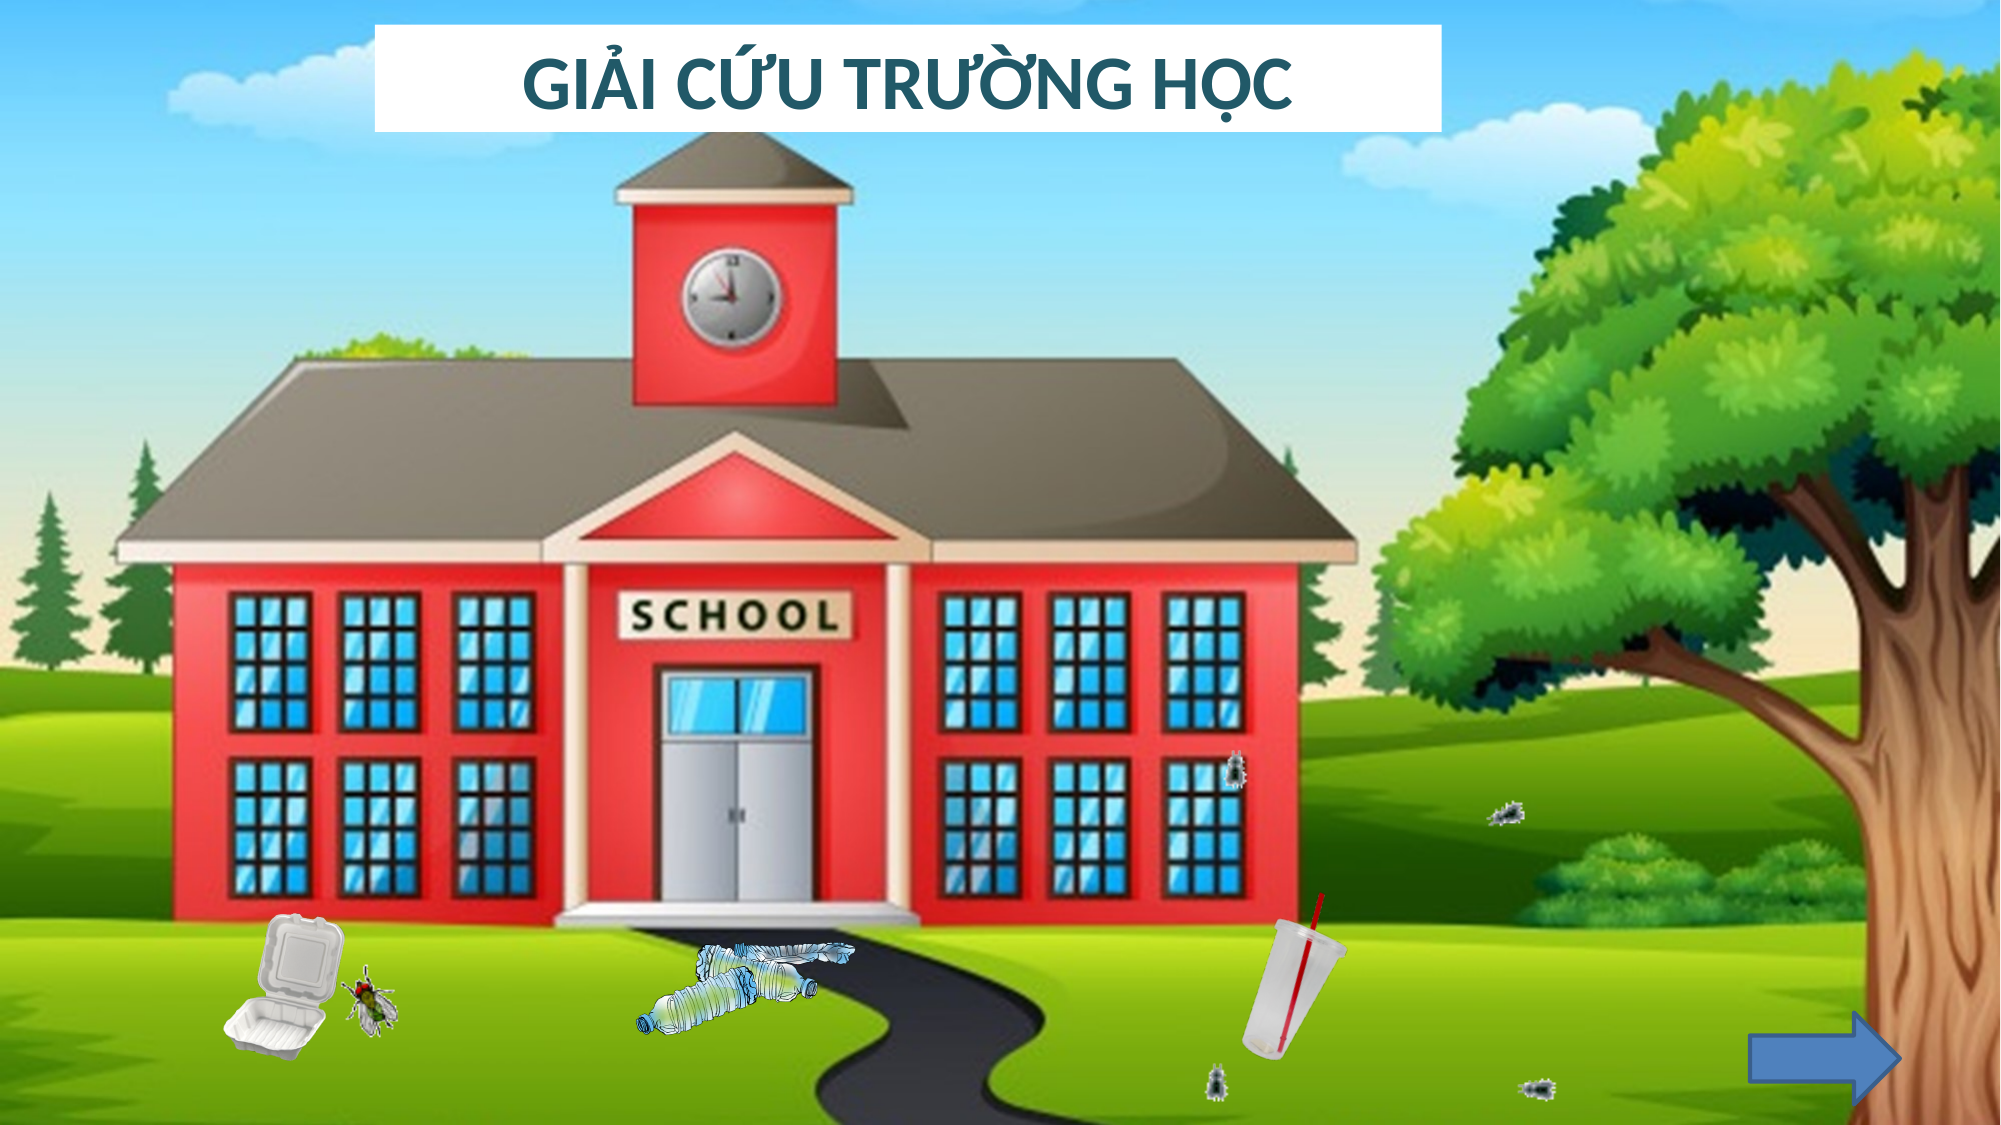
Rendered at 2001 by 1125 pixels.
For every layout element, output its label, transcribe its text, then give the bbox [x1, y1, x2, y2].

picture [0, 0, 2001, 1125]
text_box [1747, 1010, 1903, 1107]
text_box GIẢI CỨU TRƯỜNG HỌC [374, 24, 1442, 132]
